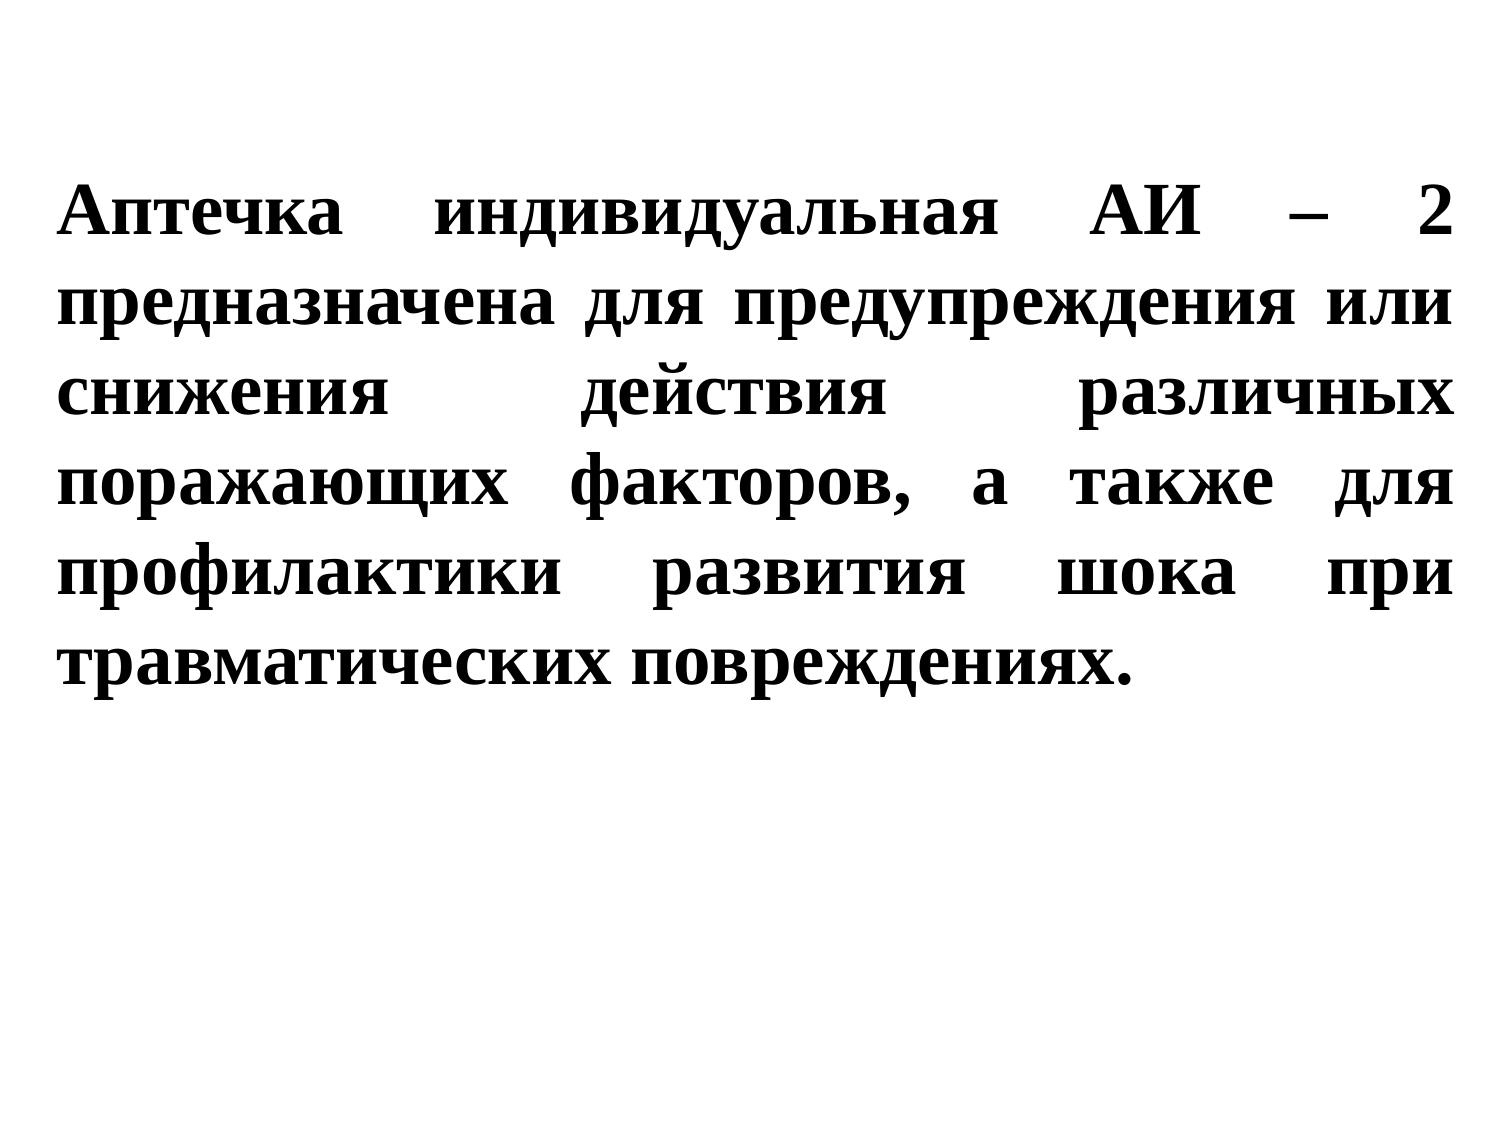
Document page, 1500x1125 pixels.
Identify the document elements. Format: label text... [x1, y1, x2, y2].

text_box Аптечка индивидуальная АИ – 2 предназначена для предупреждения или снижения действия различных поражающих факторов, а также для профилактики развития шока при травматических повреждениях. [41, 151, 1471, 707]
